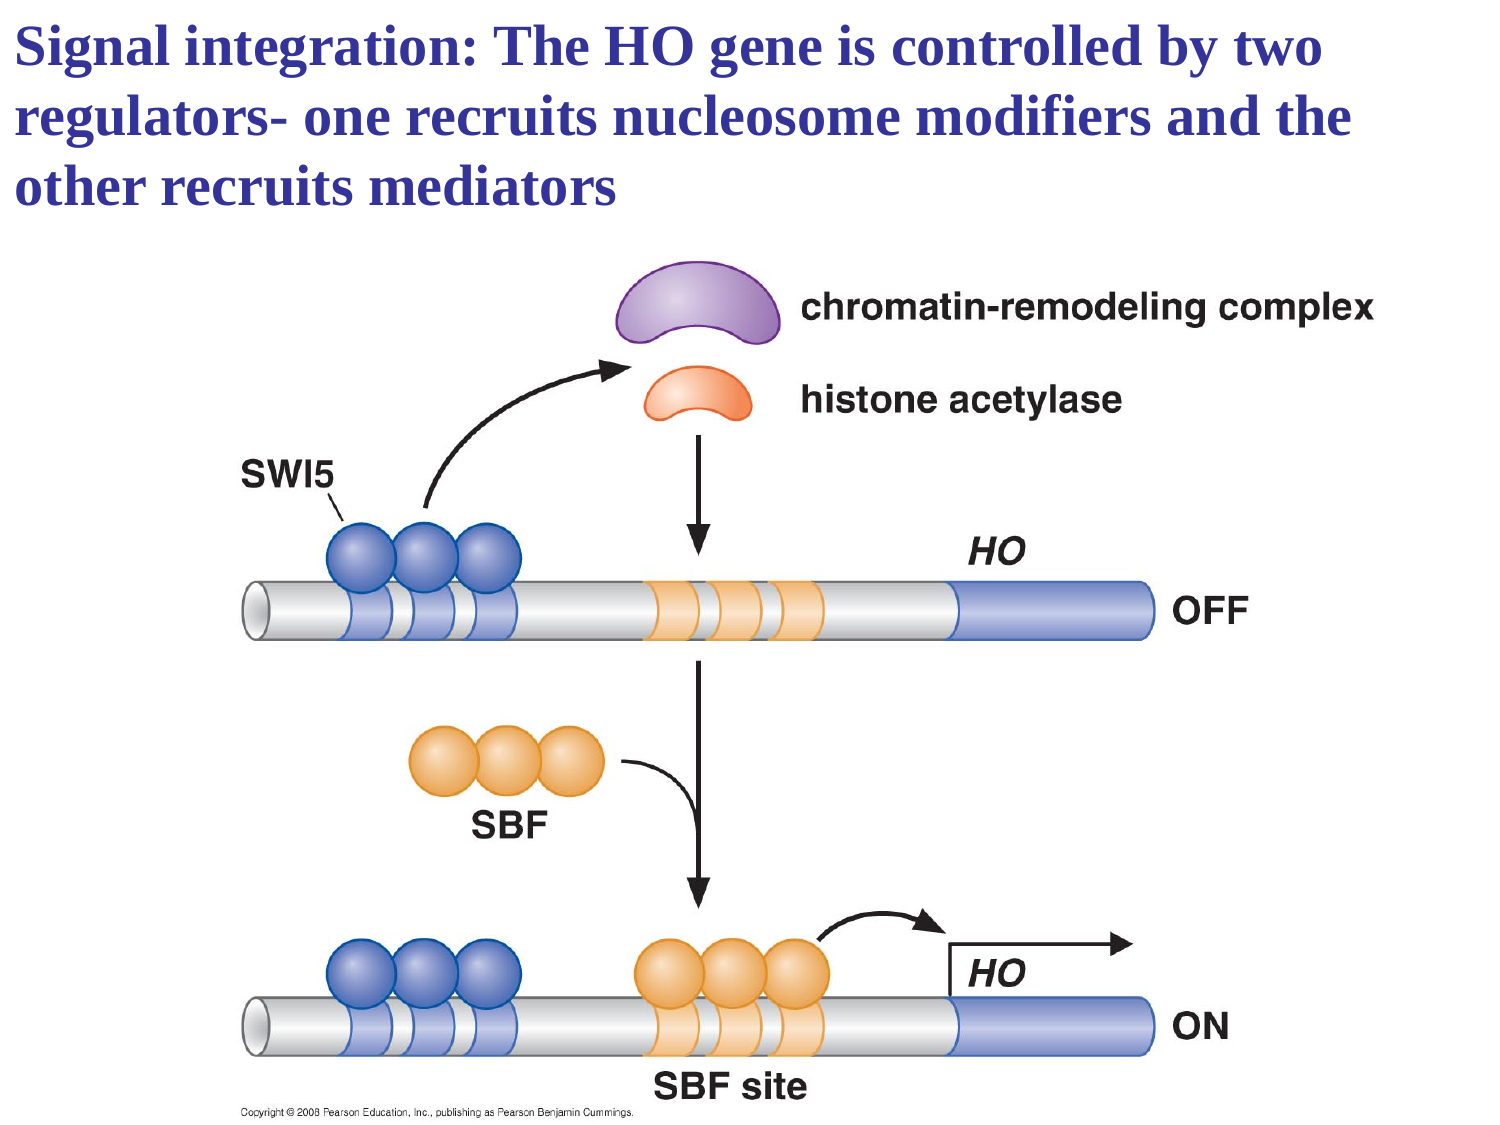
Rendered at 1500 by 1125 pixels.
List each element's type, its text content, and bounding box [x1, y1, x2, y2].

picture [237, 257, 1377, 1125]
text_box Signal integration: The HO gene is controlled by two regulators- one recruits nucleosome modifiers and the other recruits mediators [0, 0, 1500, 225]
